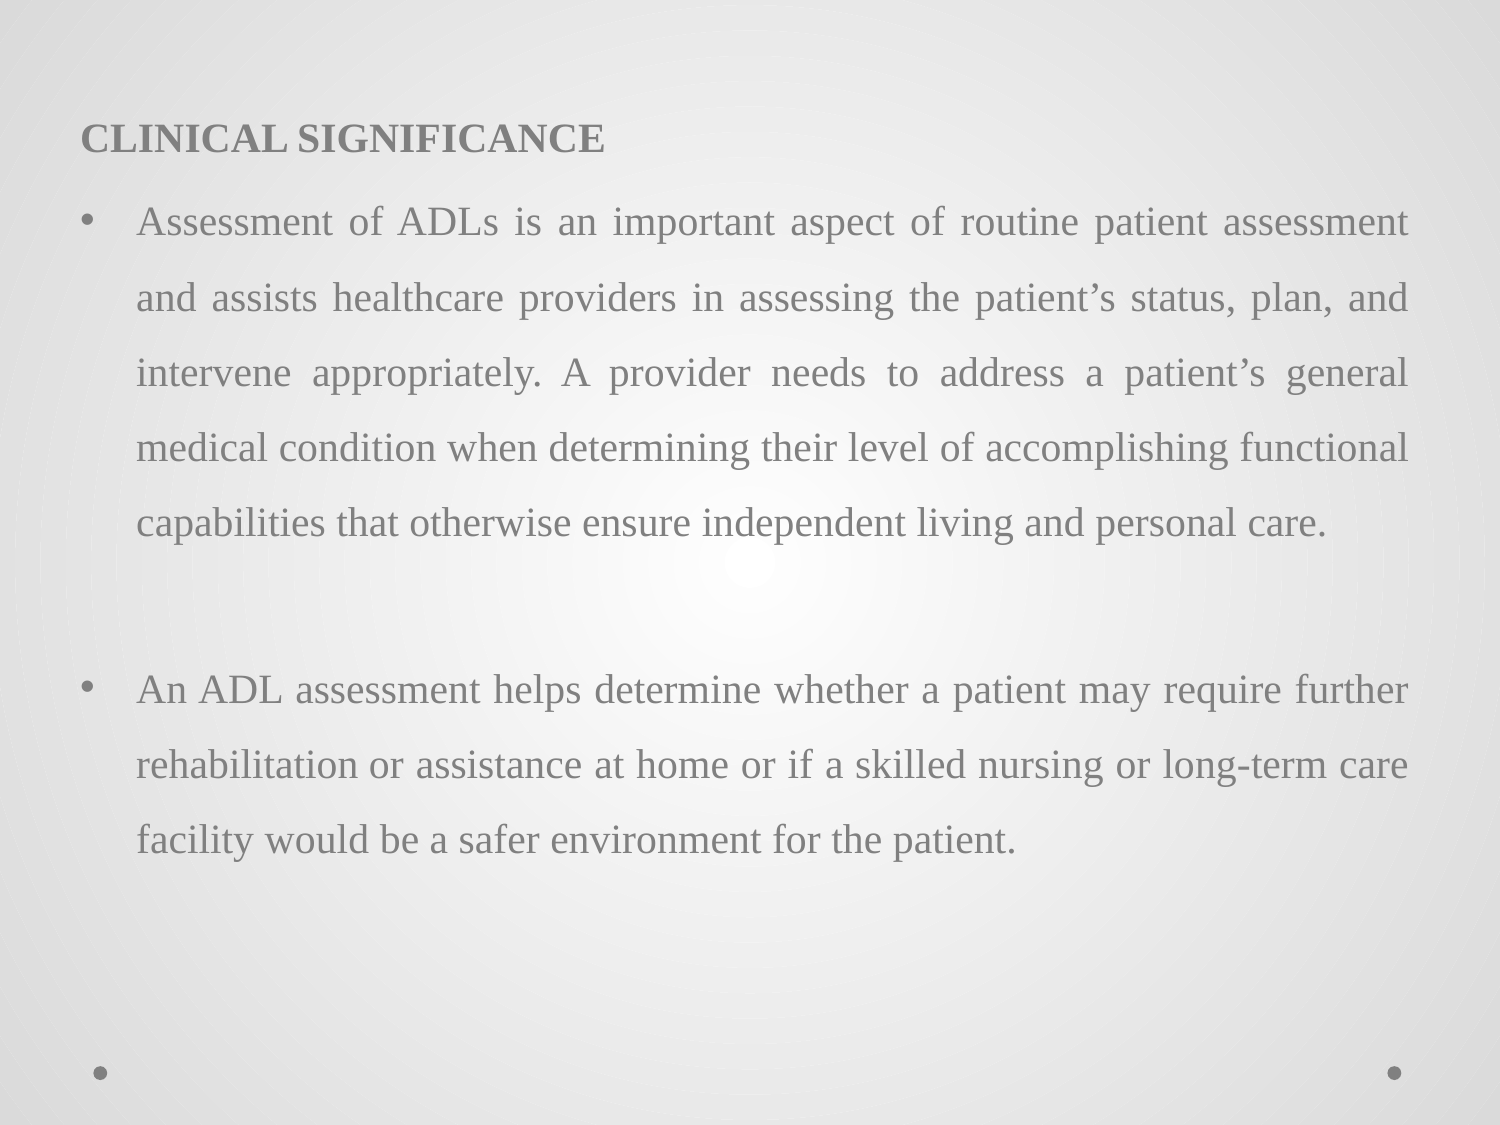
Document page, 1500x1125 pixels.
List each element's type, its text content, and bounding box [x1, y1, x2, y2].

list CLINICAL SIGNIFICANCE Assessment of ADLs is an important aspect of routine patient assessment and assists healthcare providers in assessing the patient’s status, plan, and intervene appropriately. A provider needs to address a patient’s general medical condition when determining their level of accomplishing functional capabilities that otherwise ensure independent living and personal care. An ADL assessment helps determine whether a patient may require further rehabilitation or assistance at home or if a skilled nursing or long-term care facility would be a safer environment for the patient. [64, 78, 1425, 1005]
